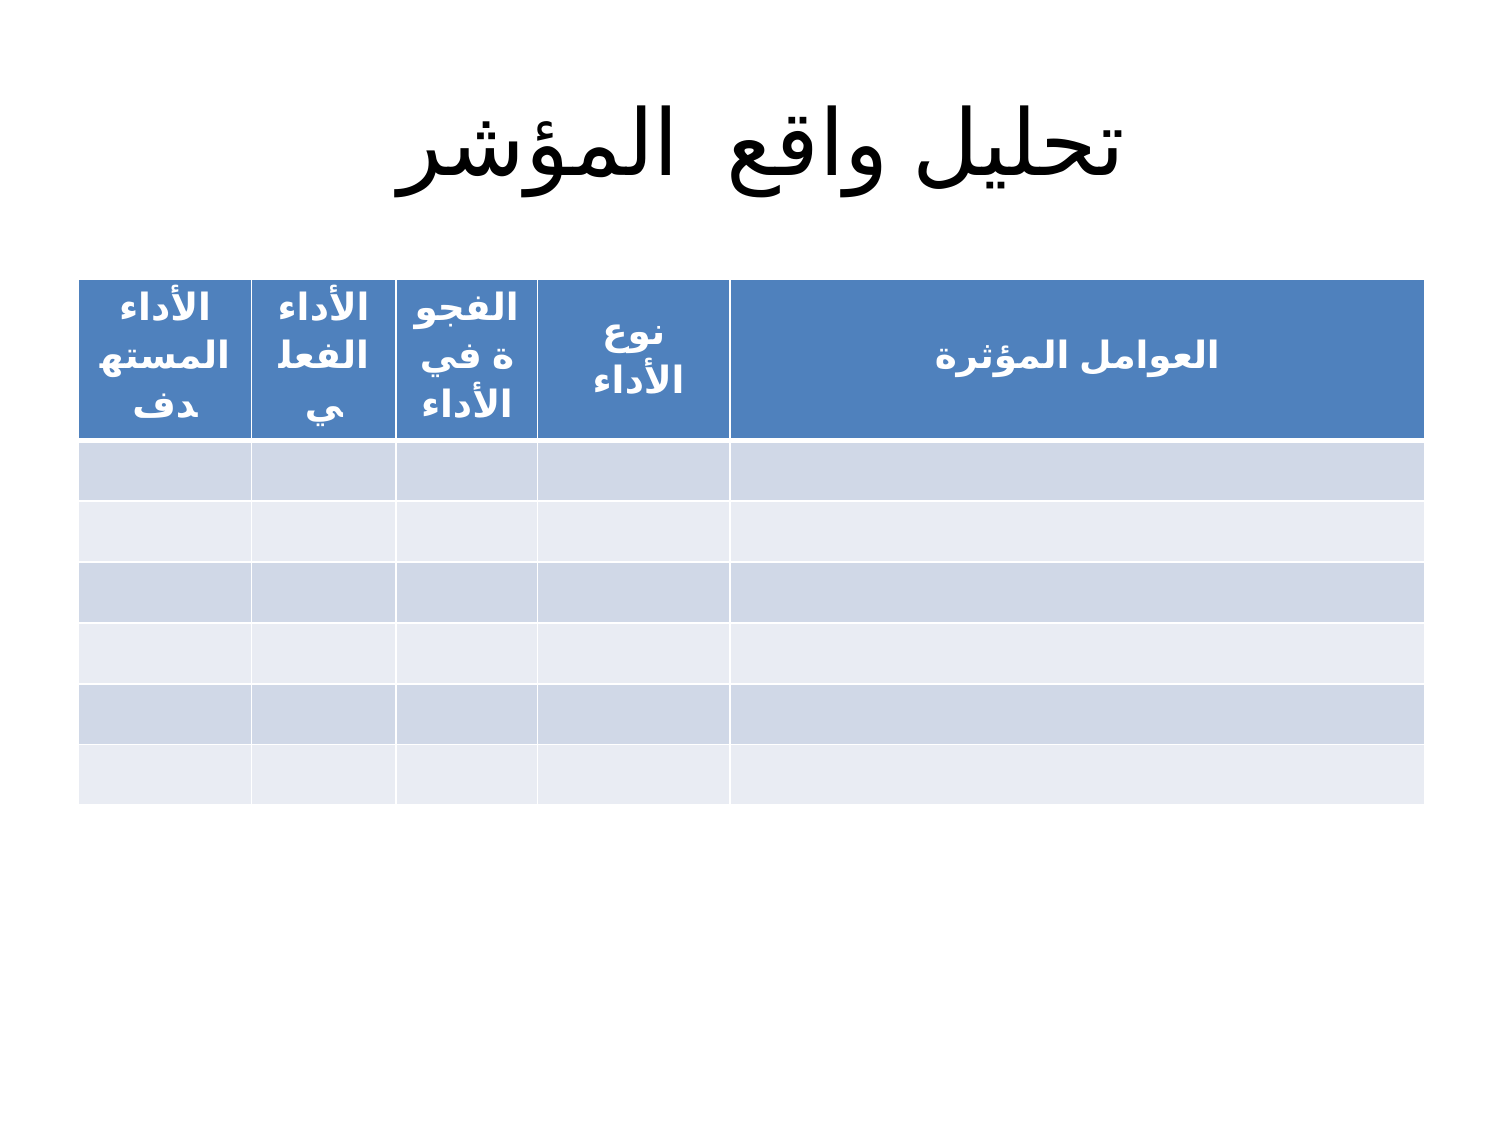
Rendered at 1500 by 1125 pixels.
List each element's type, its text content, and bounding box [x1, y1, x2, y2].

table_cell [538, 624, 729, 683]
table_cell [252, 685, 395, 744]
table_cell [79, 563, 251, 622]
table_cell [79, 745, 251, 804]
table_cell [397, 502, 537, 561]
title تحليل واقع المؤشر [75, 45, 1425, 233]
table_cell [538, 745, 729, 804]
table_cell [731, 745, 1424, 804]
table_cell [731, 624, 1424, 683]
table_cell [252, 624, 395, 683]
table_cell [79, 443, 251, 500]
table_header العوامل المؤثرة [731, 280, 1424, 438]
table_cell [397, 563, 537, 622]
table_cell [397, 443, 537, 500]
table_cell [731, 563, 1424, 622]
table_cell [252, 745, 395, 804]
table_header الفجوة في الأداء [397, 280, 537, 438]
table_cell [731, 502, 1424, 561]
table_header الأداء الفعلي [252, 280, 395, 438]
table_cell [397, 745, 537, 804]
table_cell [731, 685, 1424, 744]
table_cell [538, 443, 729, 500]
table_cell [538, 502, 729, 561]
table_cell [252, 502, 395, 561]
table_cell [79, 685, 251, 744]
table_cell [252, 443, 395, 500]
table_cell [252, 563, 395, 622]
table_cell [538, 563, 729, 622]
table_header الأداء المستهدف [79, 280, 251, 438]
table_cell [397, 685, 537, 744]
table_cell [538, 685, 729, 744]
table_cell [79, 624, 251, 683]
table_cell [79, 502, 251, 561]
table_cell [397, 624, 537, 683]
table_cell [731, 443, 1424, 500]
table_header نوع الأداء [538, 280, 729, 438]
